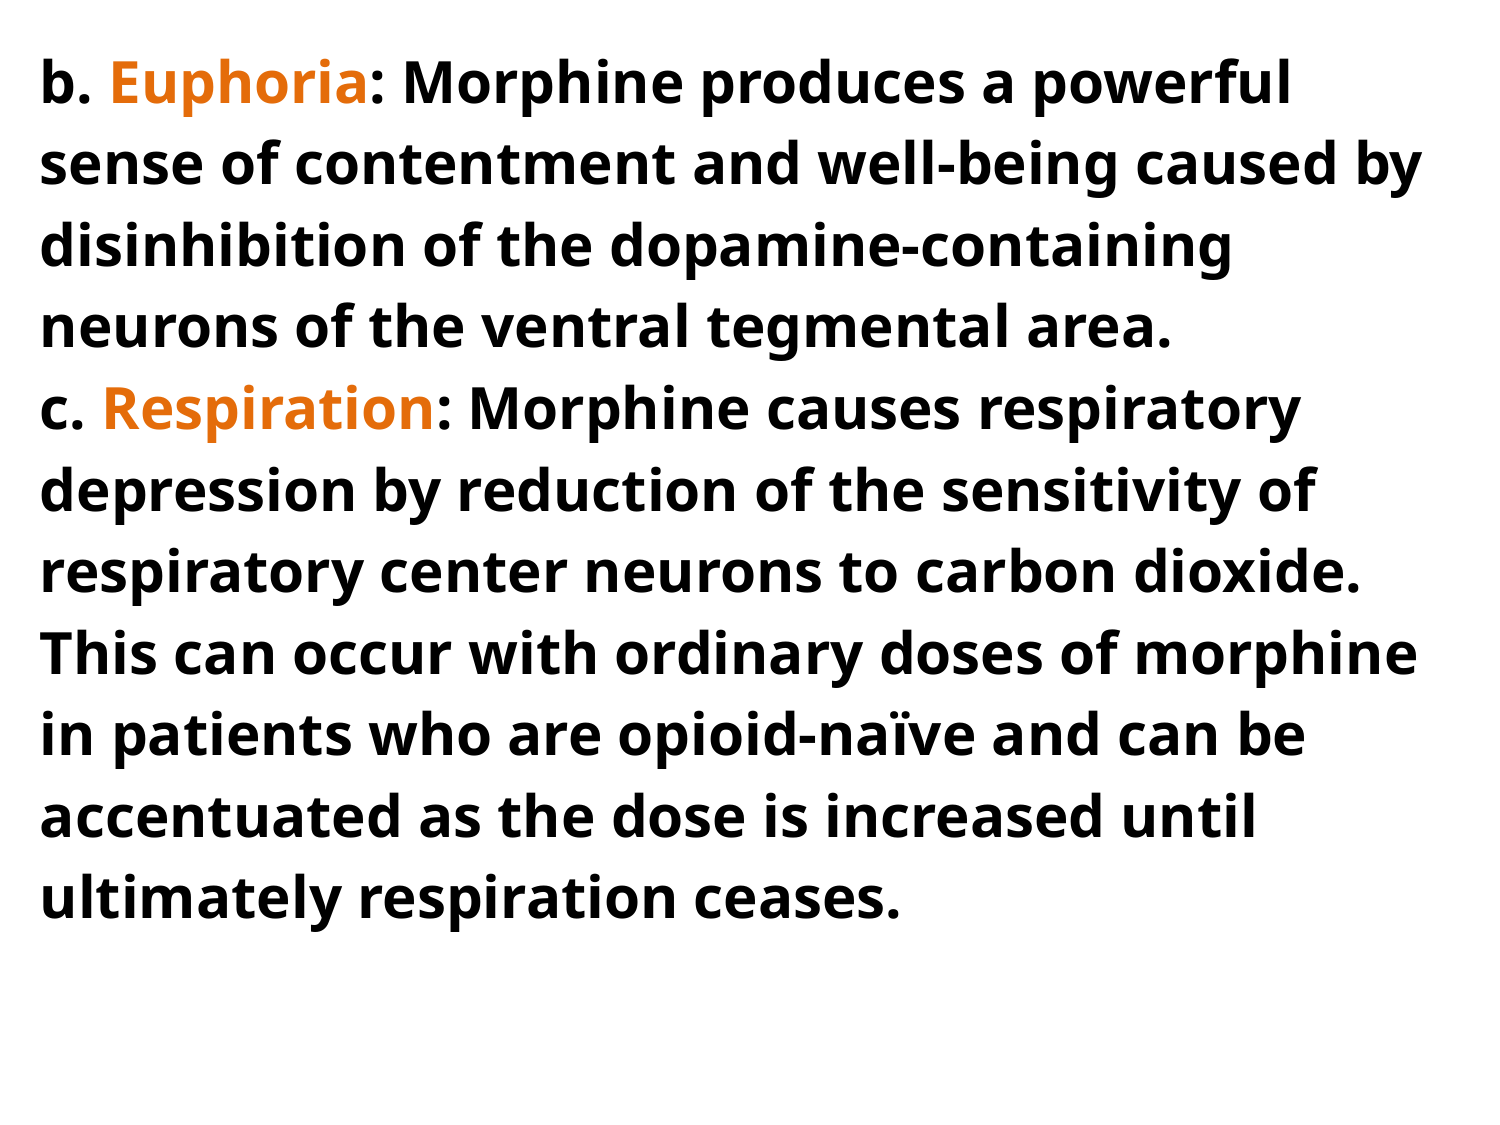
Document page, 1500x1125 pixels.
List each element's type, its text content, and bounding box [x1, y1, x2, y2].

list b. Euphoria: Morphine produces a powerful sense of contentment and well-being caused by disinhibition of the dopamine-containing neurons of the ventral tegmental area. c. Respiration: Morphine causes respiratory depression by reduction of the sensitivity of respiratory center neurons to carbon dioxide. This can occur with ordinary doses of morphine in patients who are opioid-naïve and can be accentuated as the dose is increased until ultimately respiration ceases. [24, 37, 1463, 1063]
